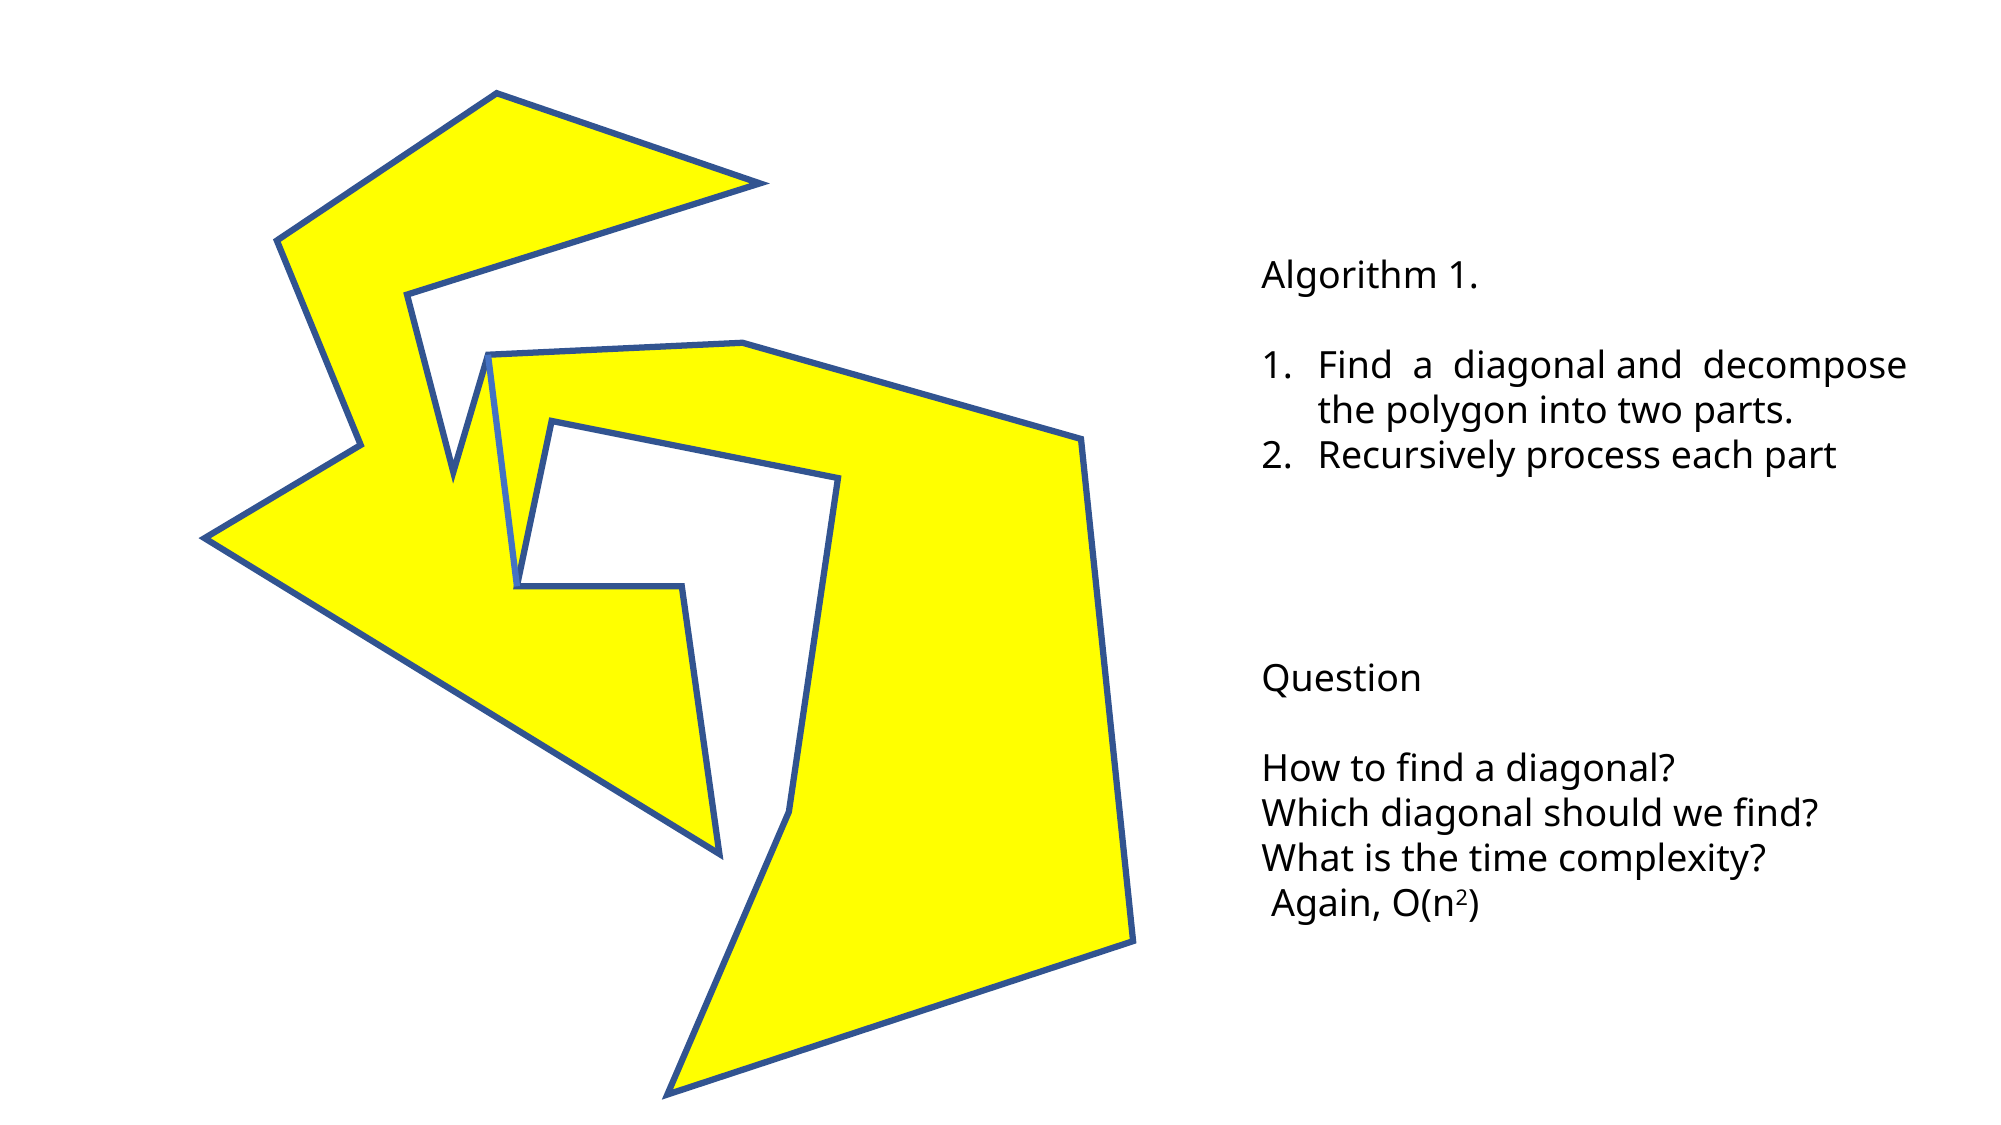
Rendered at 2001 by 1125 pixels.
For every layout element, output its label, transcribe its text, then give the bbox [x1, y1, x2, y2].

text_box [487, 341, 1135, 1097]
text_box [202, 92, 764, 856]
text_box Question How to find a diagonal? Which diagonal should we find? What is the time complexity? Again, O(n2) [1246, 646, 1865, 932]
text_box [487, 354, 517, 587]
text_box Algorithm 1. Find a diagonal and decompose the polygon into two parts. Recursively process each part [1246, 243, 1940, 483]
